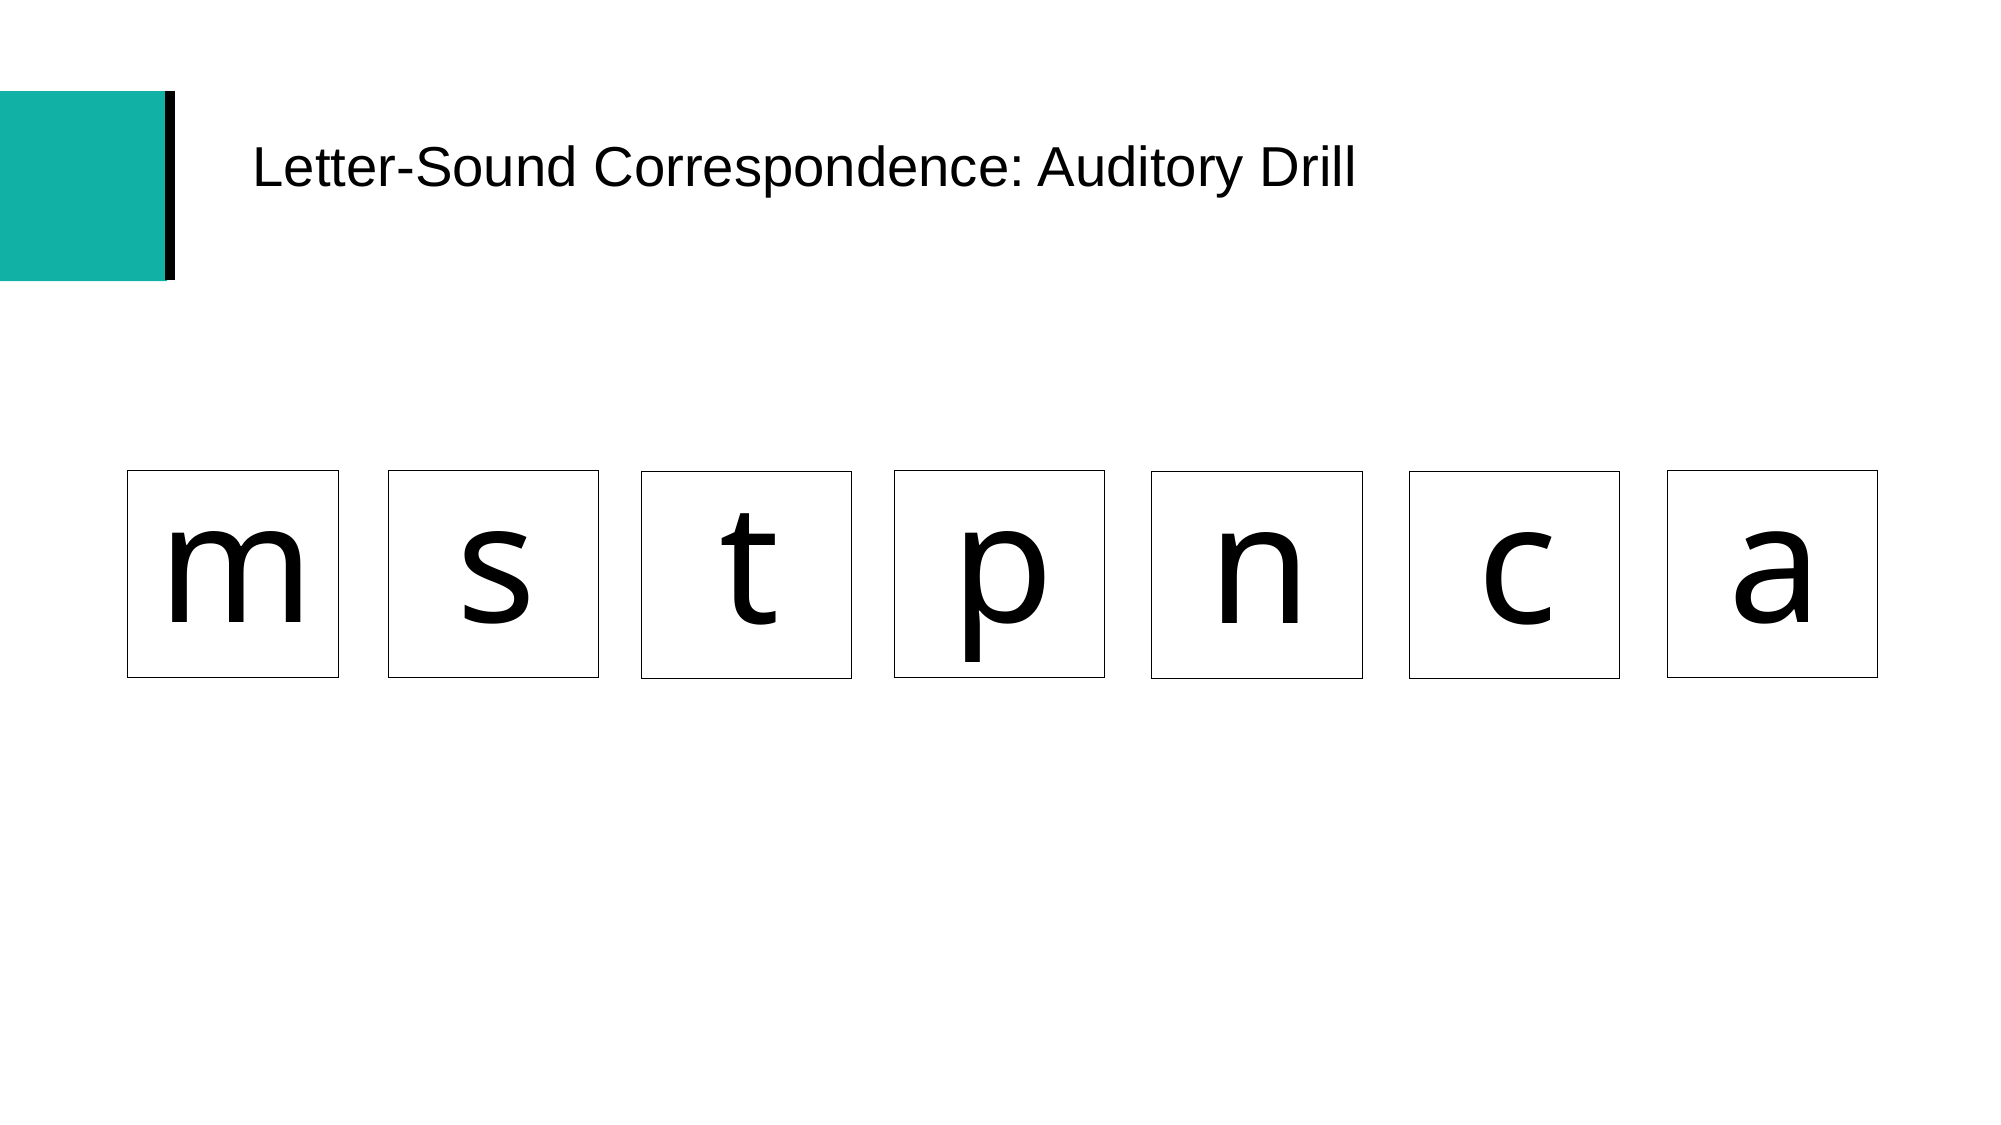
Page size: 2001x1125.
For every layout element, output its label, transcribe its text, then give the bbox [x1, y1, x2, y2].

text_box n [1151, 471, 1363, 679]
list m [127, 470, 339, 678]
title Letter-Sound Correspondence: Auditory Drill [237, 59, 1863, 278]
text_box s [388, 470, 599, 678]
text_box p [894, 470, 1105, 678]
text_box a [1667, 470, 1878, 678]
text_box c [1409, 471, 1620, 679]
text_box t [641, 471, 852, 679]
